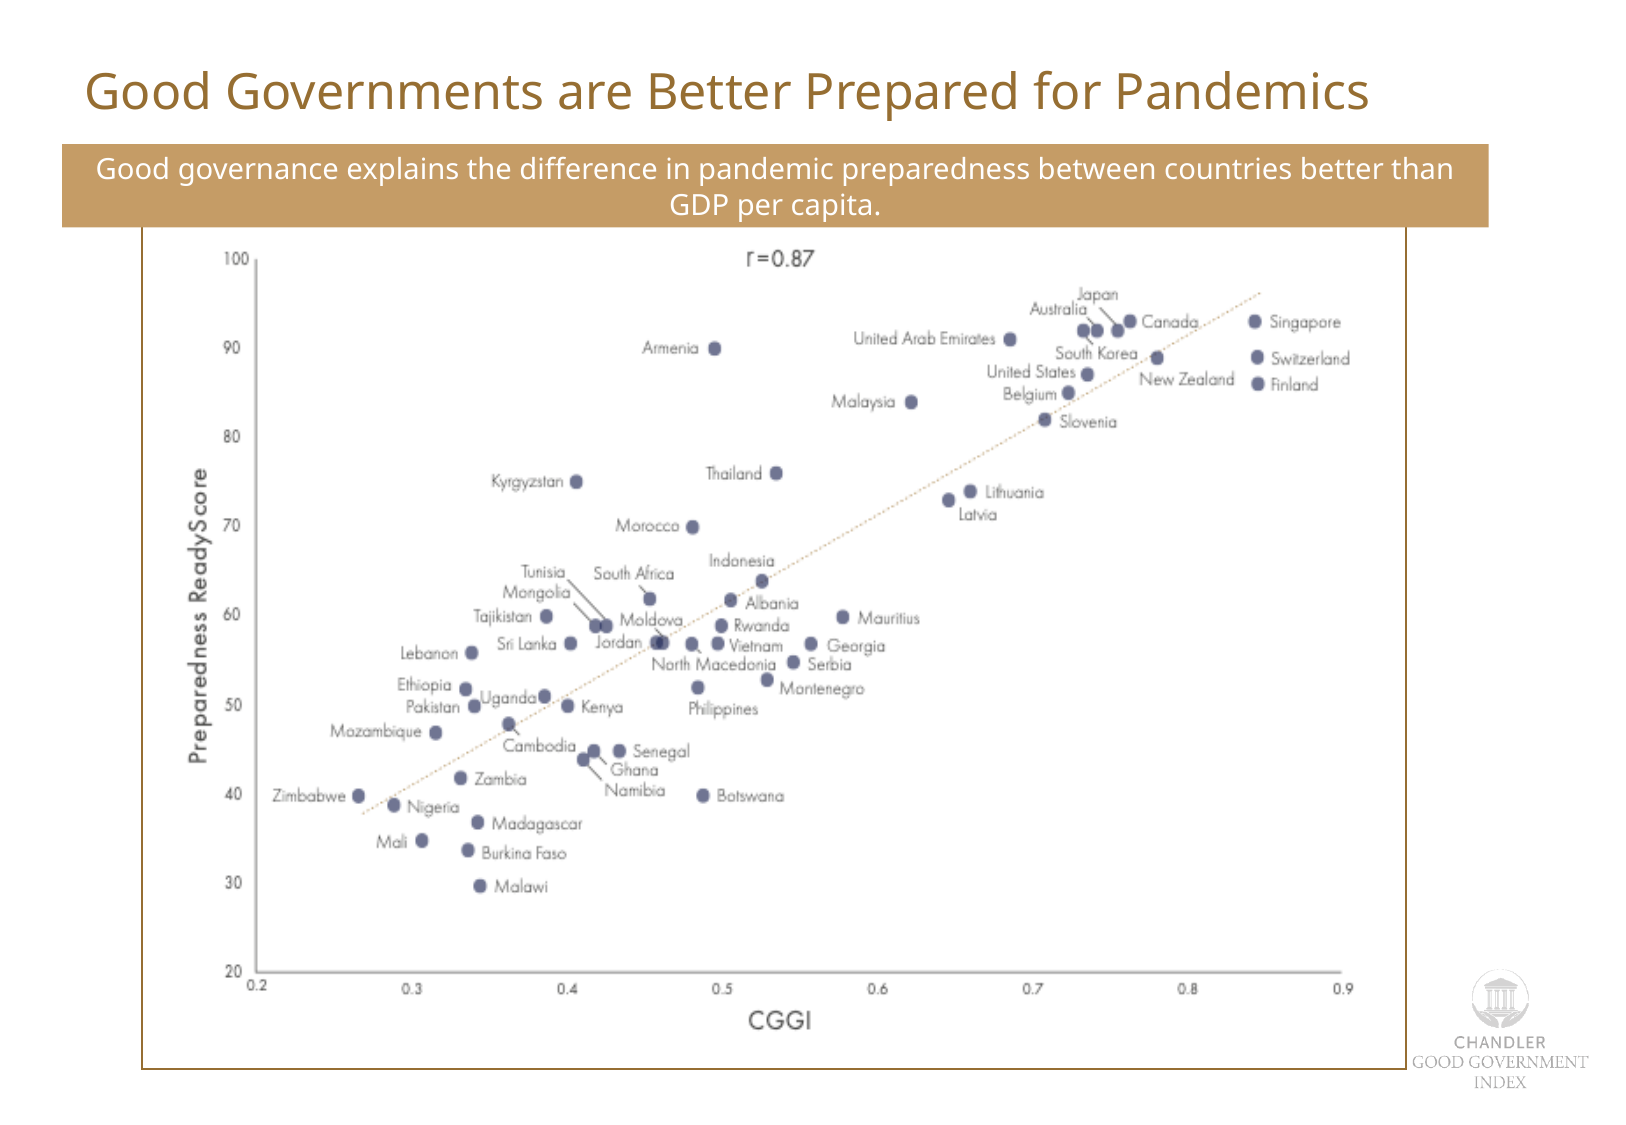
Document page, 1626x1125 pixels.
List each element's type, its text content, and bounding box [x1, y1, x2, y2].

text_box Good Governments are Better Prepared for Pandemics [84, 43, 1541, 144]
text_box Good governance explains the difference in pandemic preparedness between countries better than GDP per capita. [62, 144, 1489, 228]
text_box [142, 201, 1406, 1069]
